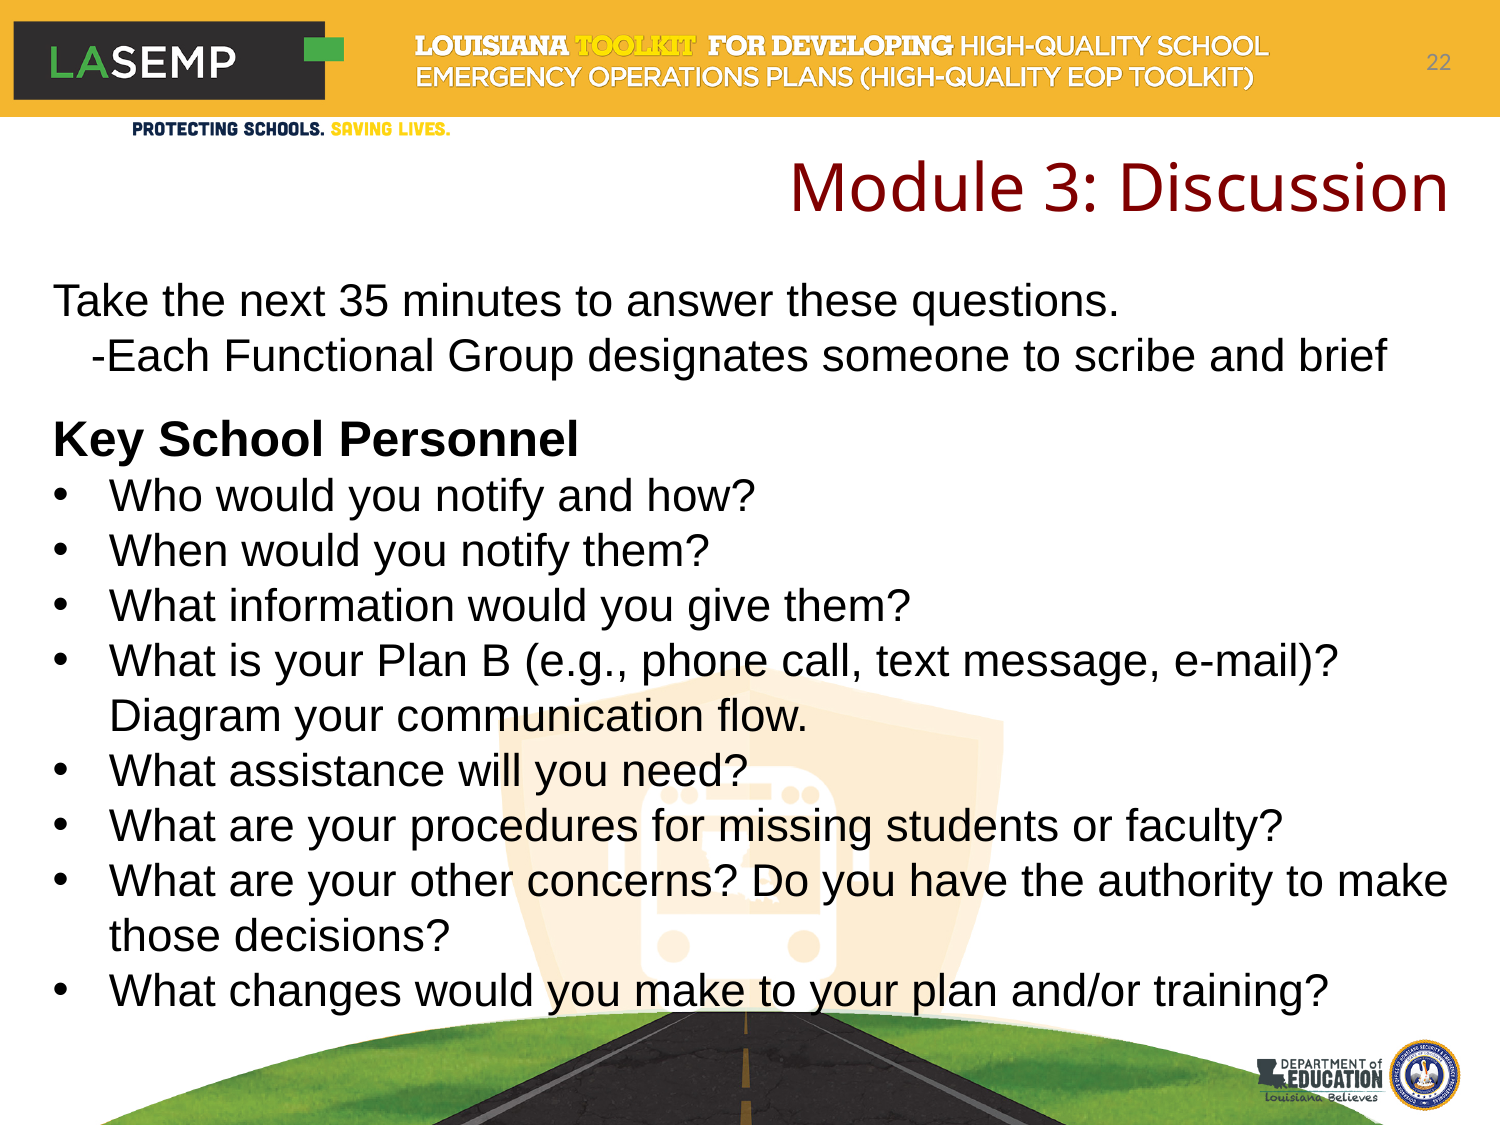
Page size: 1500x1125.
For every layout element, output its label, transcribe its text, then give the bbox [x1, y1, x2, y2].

picture [0, 0, 1500, 1125]
text_box Take the next 35 minutes to answer these questions. -Each Functional Group designates someone to scribe and brief Key School Personnel Who would you notify and how? When would you notify them? What information would you give them? What is your Plan B (e.g., phone call, text message, e-mail)? Diagram your communication flow. What assistance will you need? What are your procedures for missing students or faculty? What are your other concerns? Do you have the authority to make those decisions? What changes would you make to your plan and/or training? [37, 263, 1467, 1024]
title Module 3: Discussion [116, 90, 1467, 263]
slide_number 22 [1116, 30, 1467, 90]
